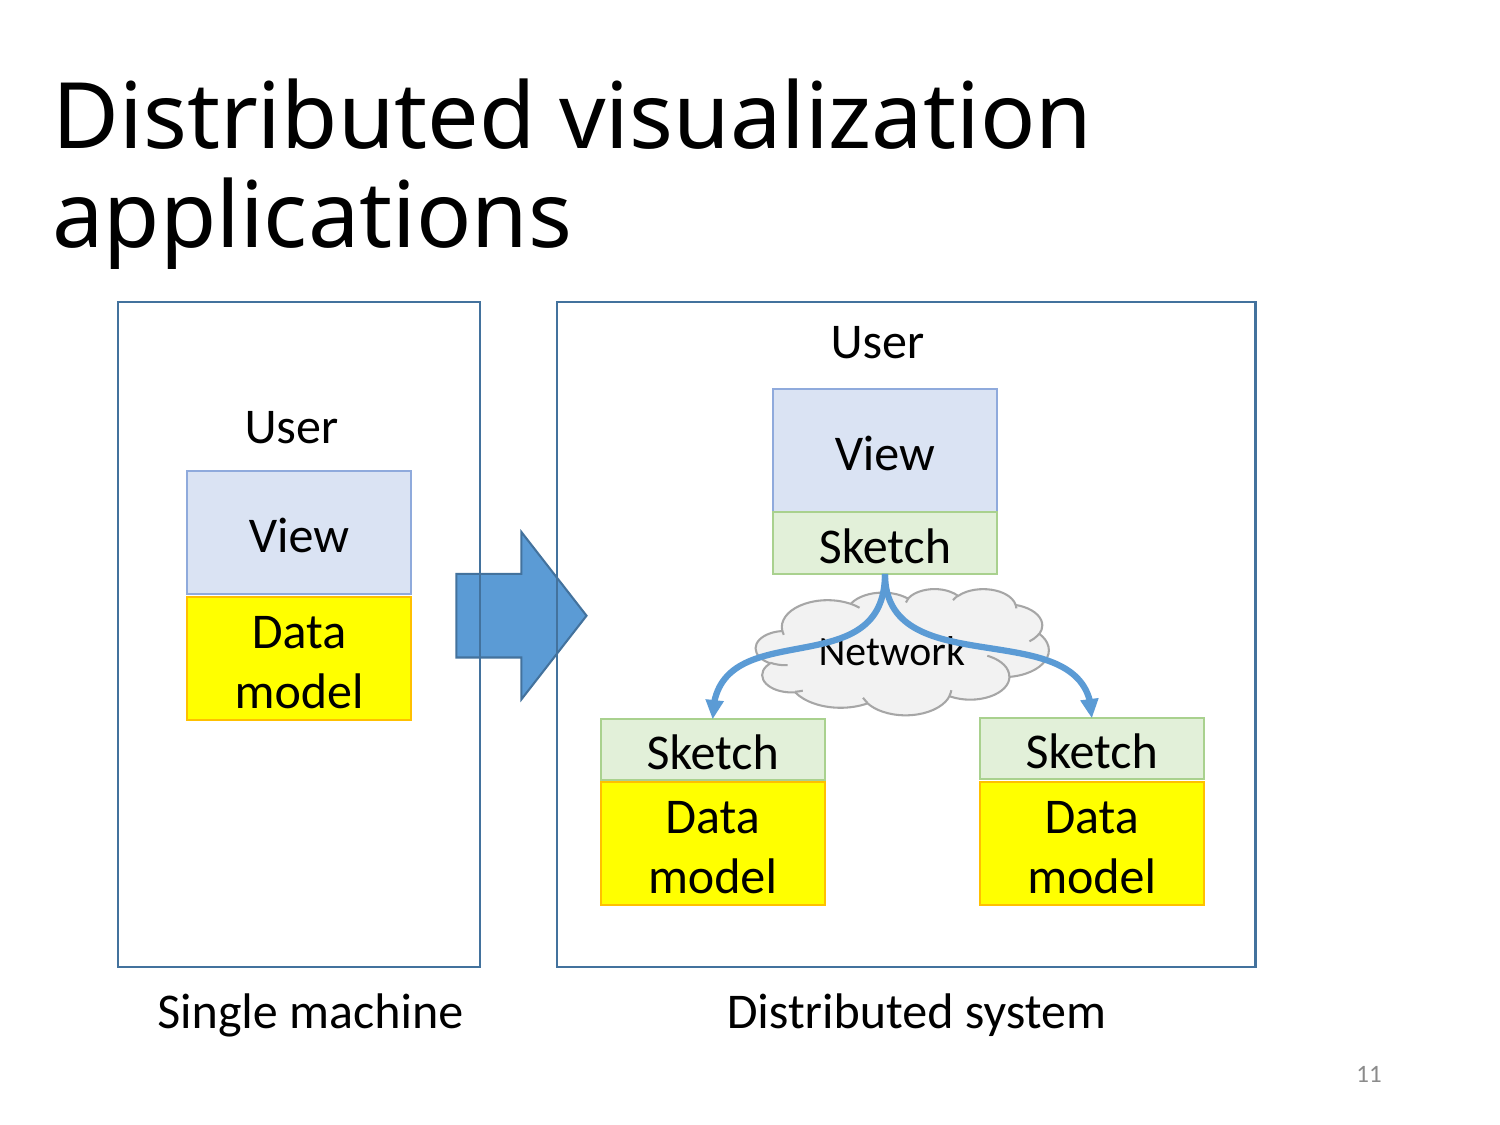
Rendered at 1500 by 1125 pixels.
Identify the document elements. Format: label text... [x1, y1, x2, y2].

text_box [556, 301, 1257, 968]
text_box Distributed system [712, 970, 1122, 1046]
title Distributed visualization applications [37, 59, 1463, 278]
text_box Single machine [142, 970, 479, 1046]
text_box [117, 301, 481, 968]
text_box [916, 542, 1061, 750]
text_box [726, 560, 872, 733]
text_box [481, 529, 556, 703]
slide_number 11 [1059, 1042, 1397, 1103]
